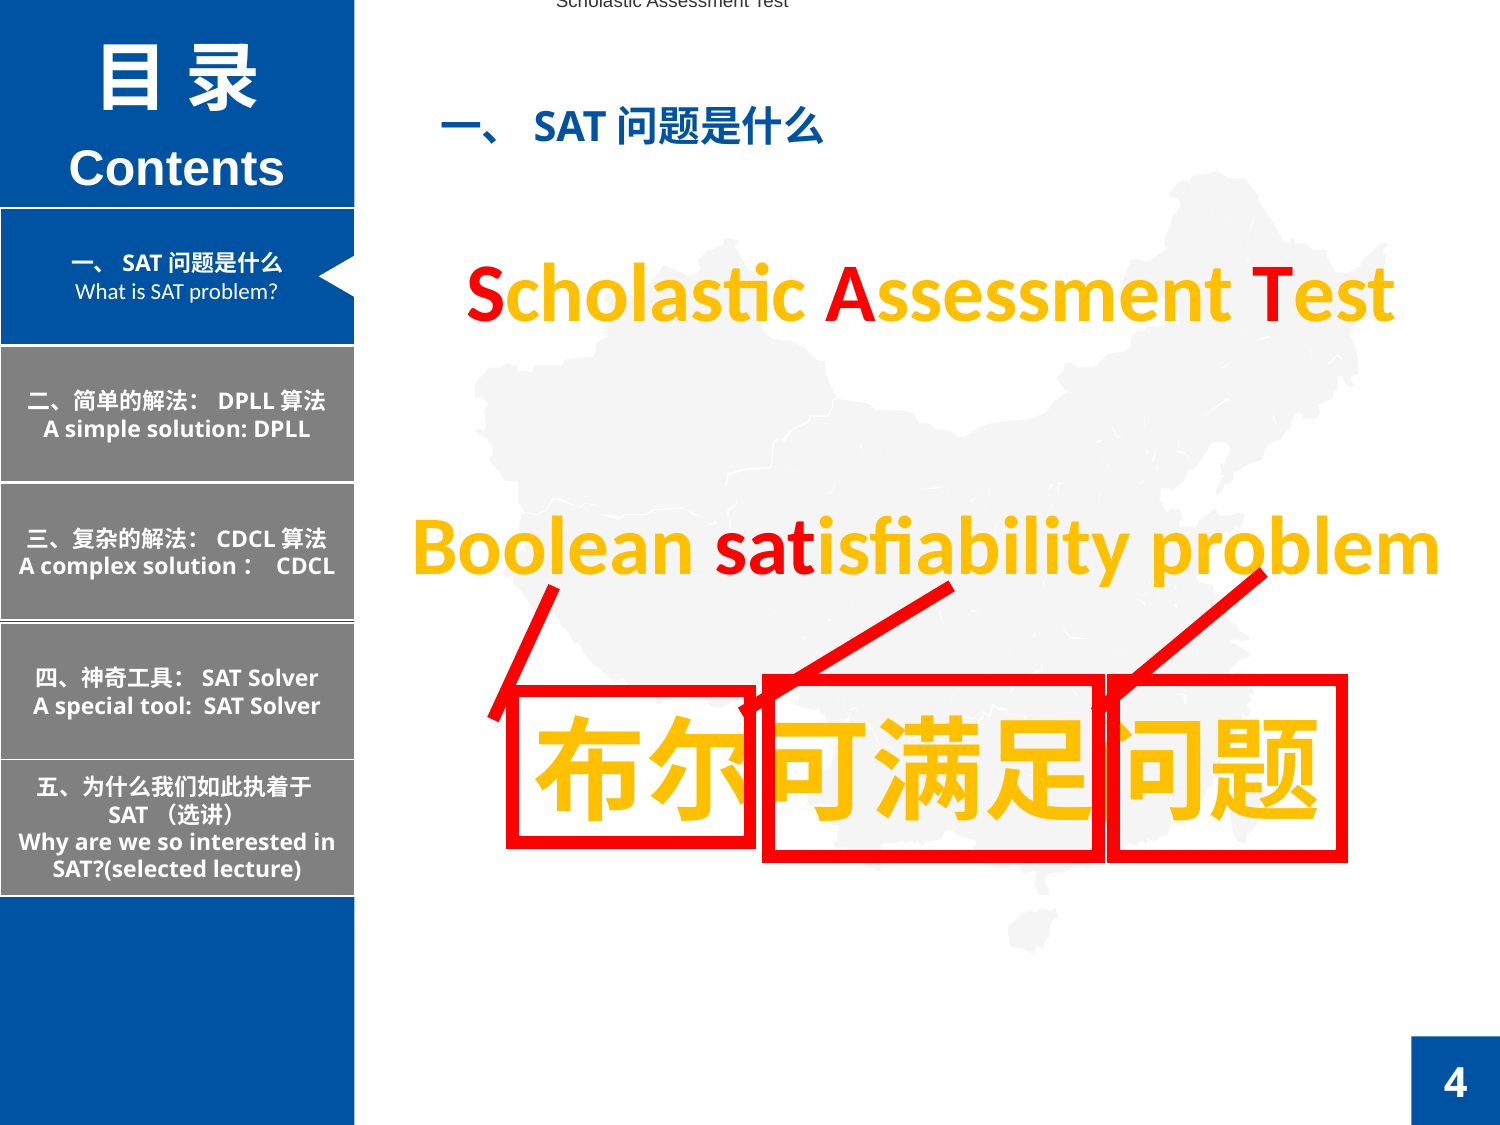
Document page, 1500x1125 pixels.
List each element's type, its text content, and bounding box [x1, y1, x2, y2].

text_box 二、简单的解法：DPLL算法 A simple solution: DPLL [0, 345, 355, 483]
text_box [17, 21, 337, 204]
text_box Boolean satisfiability problem [396, 483, 1459, 599]
text_box [0, 896, 355, 1125]
text_box 一、SAT问题是什么 [425, 92, 1430, 158]
text_box 三、复杂的解法：CDCL算法 A complex solution： CDCL [0, 483, 355, 621]
text_box Scholastic Assessment Test [555, 0, 944, 57]
text_box [316, 253, 356, 299]
text_box 五、为什么我们如此执着于SAT（选讲） Why are we so interested in SAT?(selected lecture) [0, 759, 355, 896]
text_box 4 [1411, 1036, 1500, 1125]
text_box [0, 0, 355, 207]
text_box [512, 679, 1342, 857]
text_box 一、SAT问题是什么 What is SAT problem? [0, 207, 355, 345]
text_box 四、神奇工具：SAT Solver A special tool: SAT Solver [0, 622, 355, 759]
text_box Scholastic Assessment Test [454, 95, 1427, 346]
